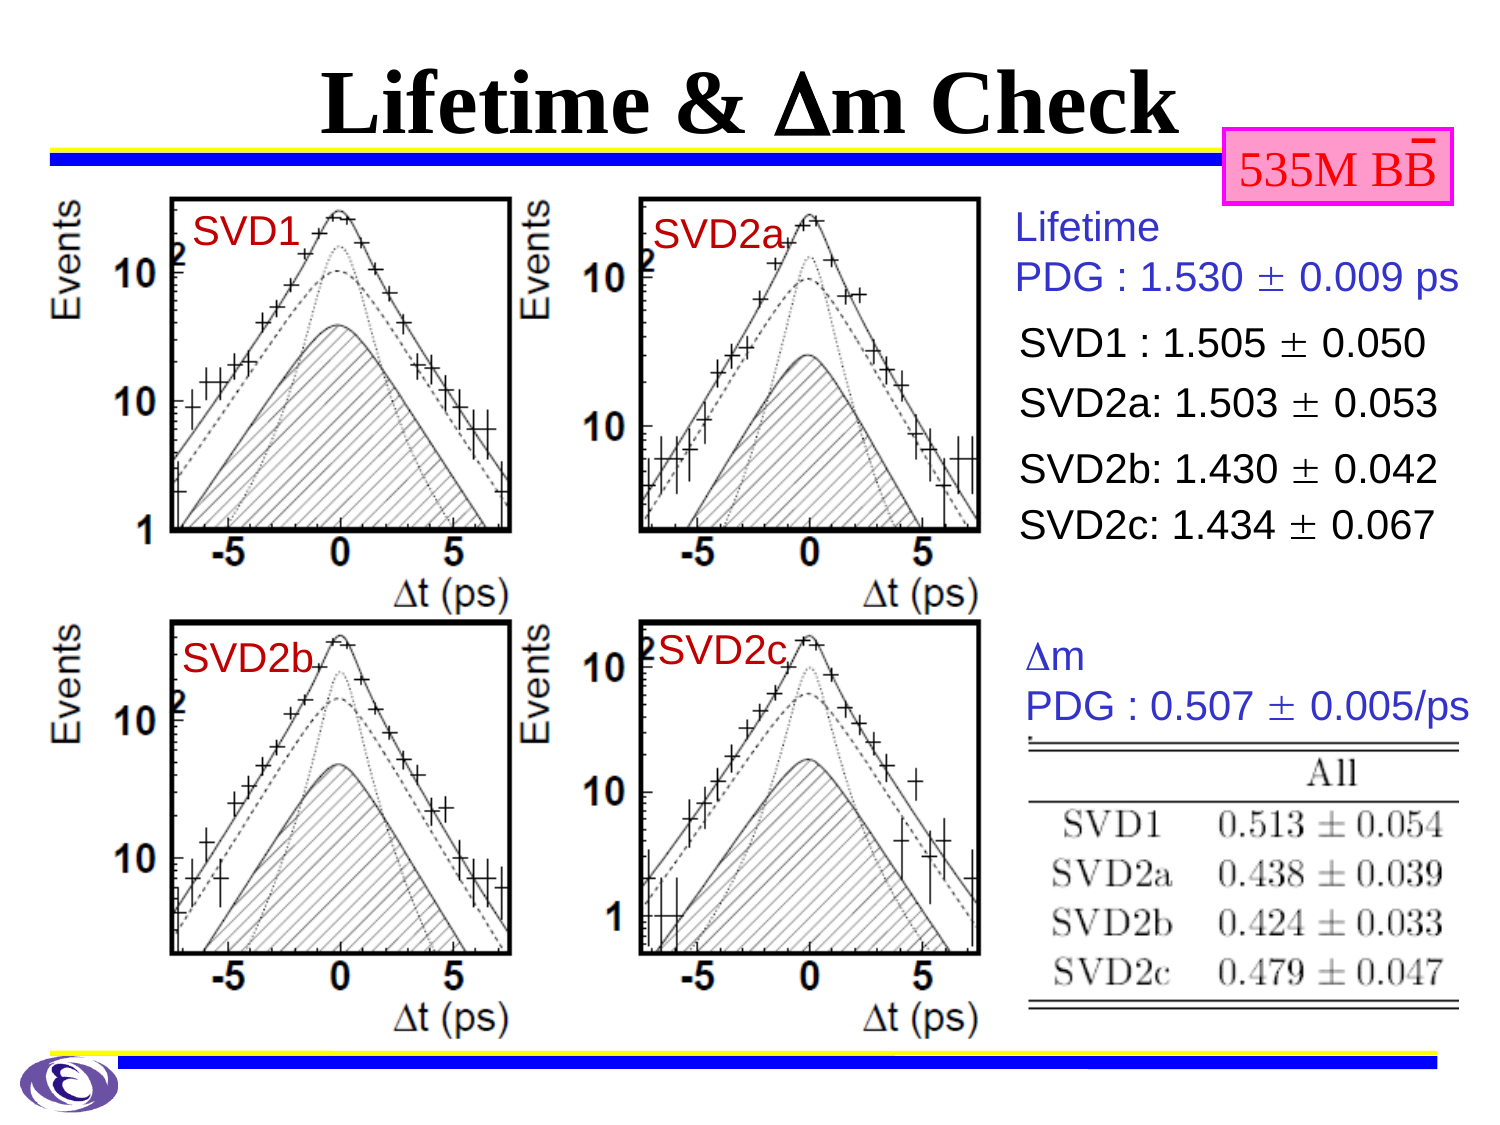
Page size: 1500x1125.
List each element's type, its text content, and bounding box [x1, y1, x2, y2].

text_box Lifetime PDG : 1.530  0.009 ps [1005, 192, 1475, 308]
text_box SVD2c: 1.434  0.067 [1005, 490, 1451, 556]
text_box Dm PDG : 0.507  0.005/ps [1010, 621, 1485, 737]
text_box SVD2a: 1.503  0.053 [1005, 368, 1454, 434]
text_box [1222, 128, 1454, 205]
text_box SVD1 : 1.505  0.050 [1005, 308, 1442, 368]
title Lifetime & Dm Check [111, 24, 1388, 171]
picture [40, 186, 1000, 1050]
text_box SVD2b: 1.430  0.042 [1005, 434, 1454, 500]
picture [20, 1056, 118, 1122]
picture [1027, 735, 1459, 1023]
footer [512, 1062, 1438, 1101]
